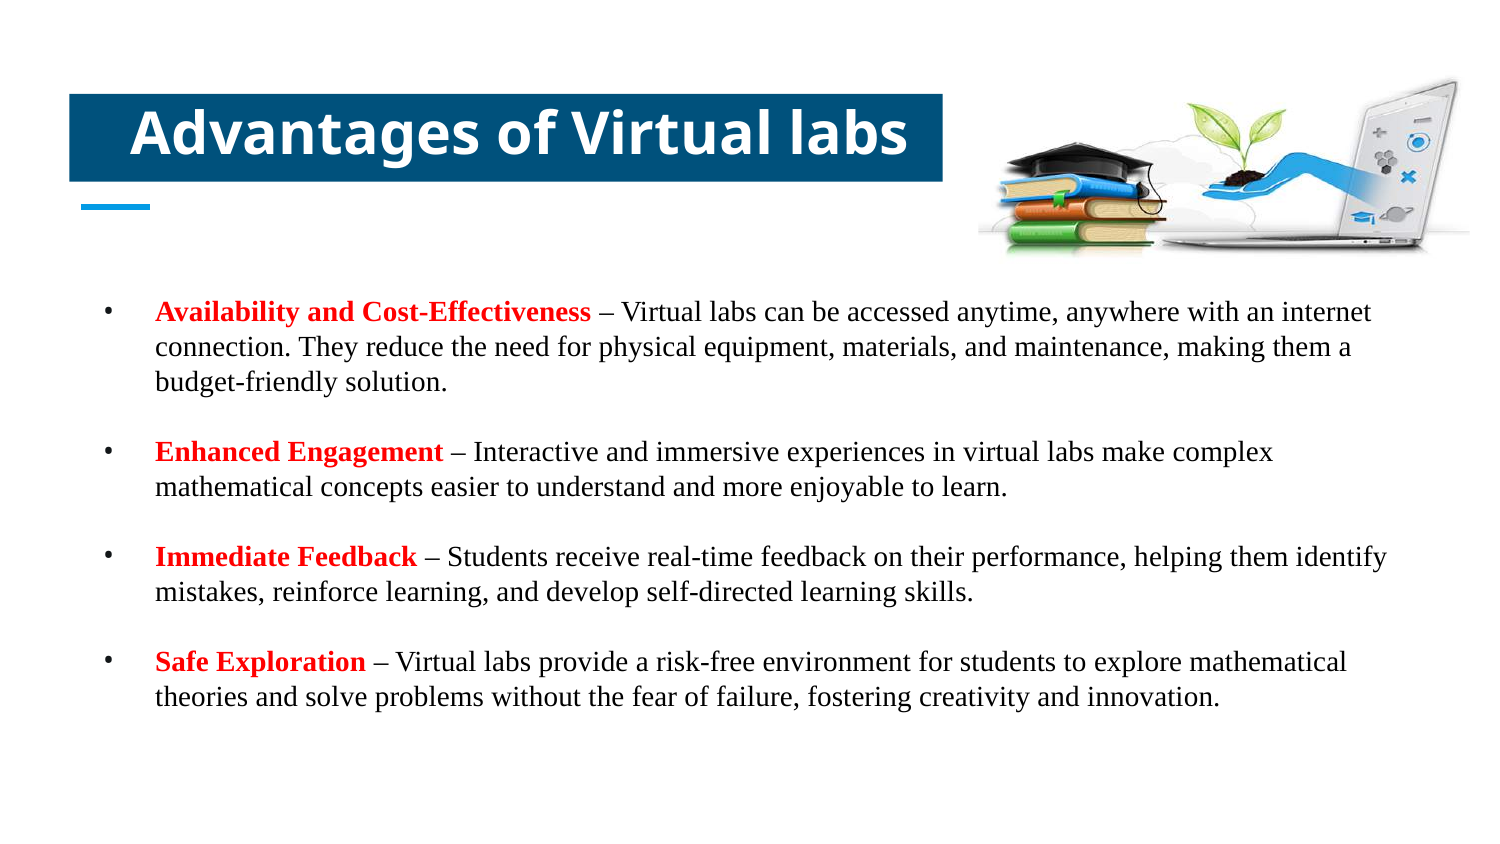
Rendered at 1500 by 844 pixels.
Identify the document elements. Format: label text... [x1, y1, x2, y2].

list Availability and Cost-Effectiveness – Virtual labs can be accessed anytime, anywhere with an internet connection. They reduce the need for physical equipment, materials, and maintenance, making them a budget-friendly solution. Enhanced Engagement – Interactive and immersive experiences in virtual labs make complex mathematical concepts easier to understand and more enjoyable to learn. Immediate Feedback – Students receive real-time feedback on their performance, helping them identify mistakes, reinforce learning, and develop self-directed learning skills. Safe Exploration – Virtual labs provide a risk-free environment for students to explore mathematical theories and solve problems without the fear of failure, fostering creativity and innovation. [65, 277, 1435, 811]
picture [978, 68, 1470, 264]
title Advantages of Virtual labs [69, 93, 943, 182]
